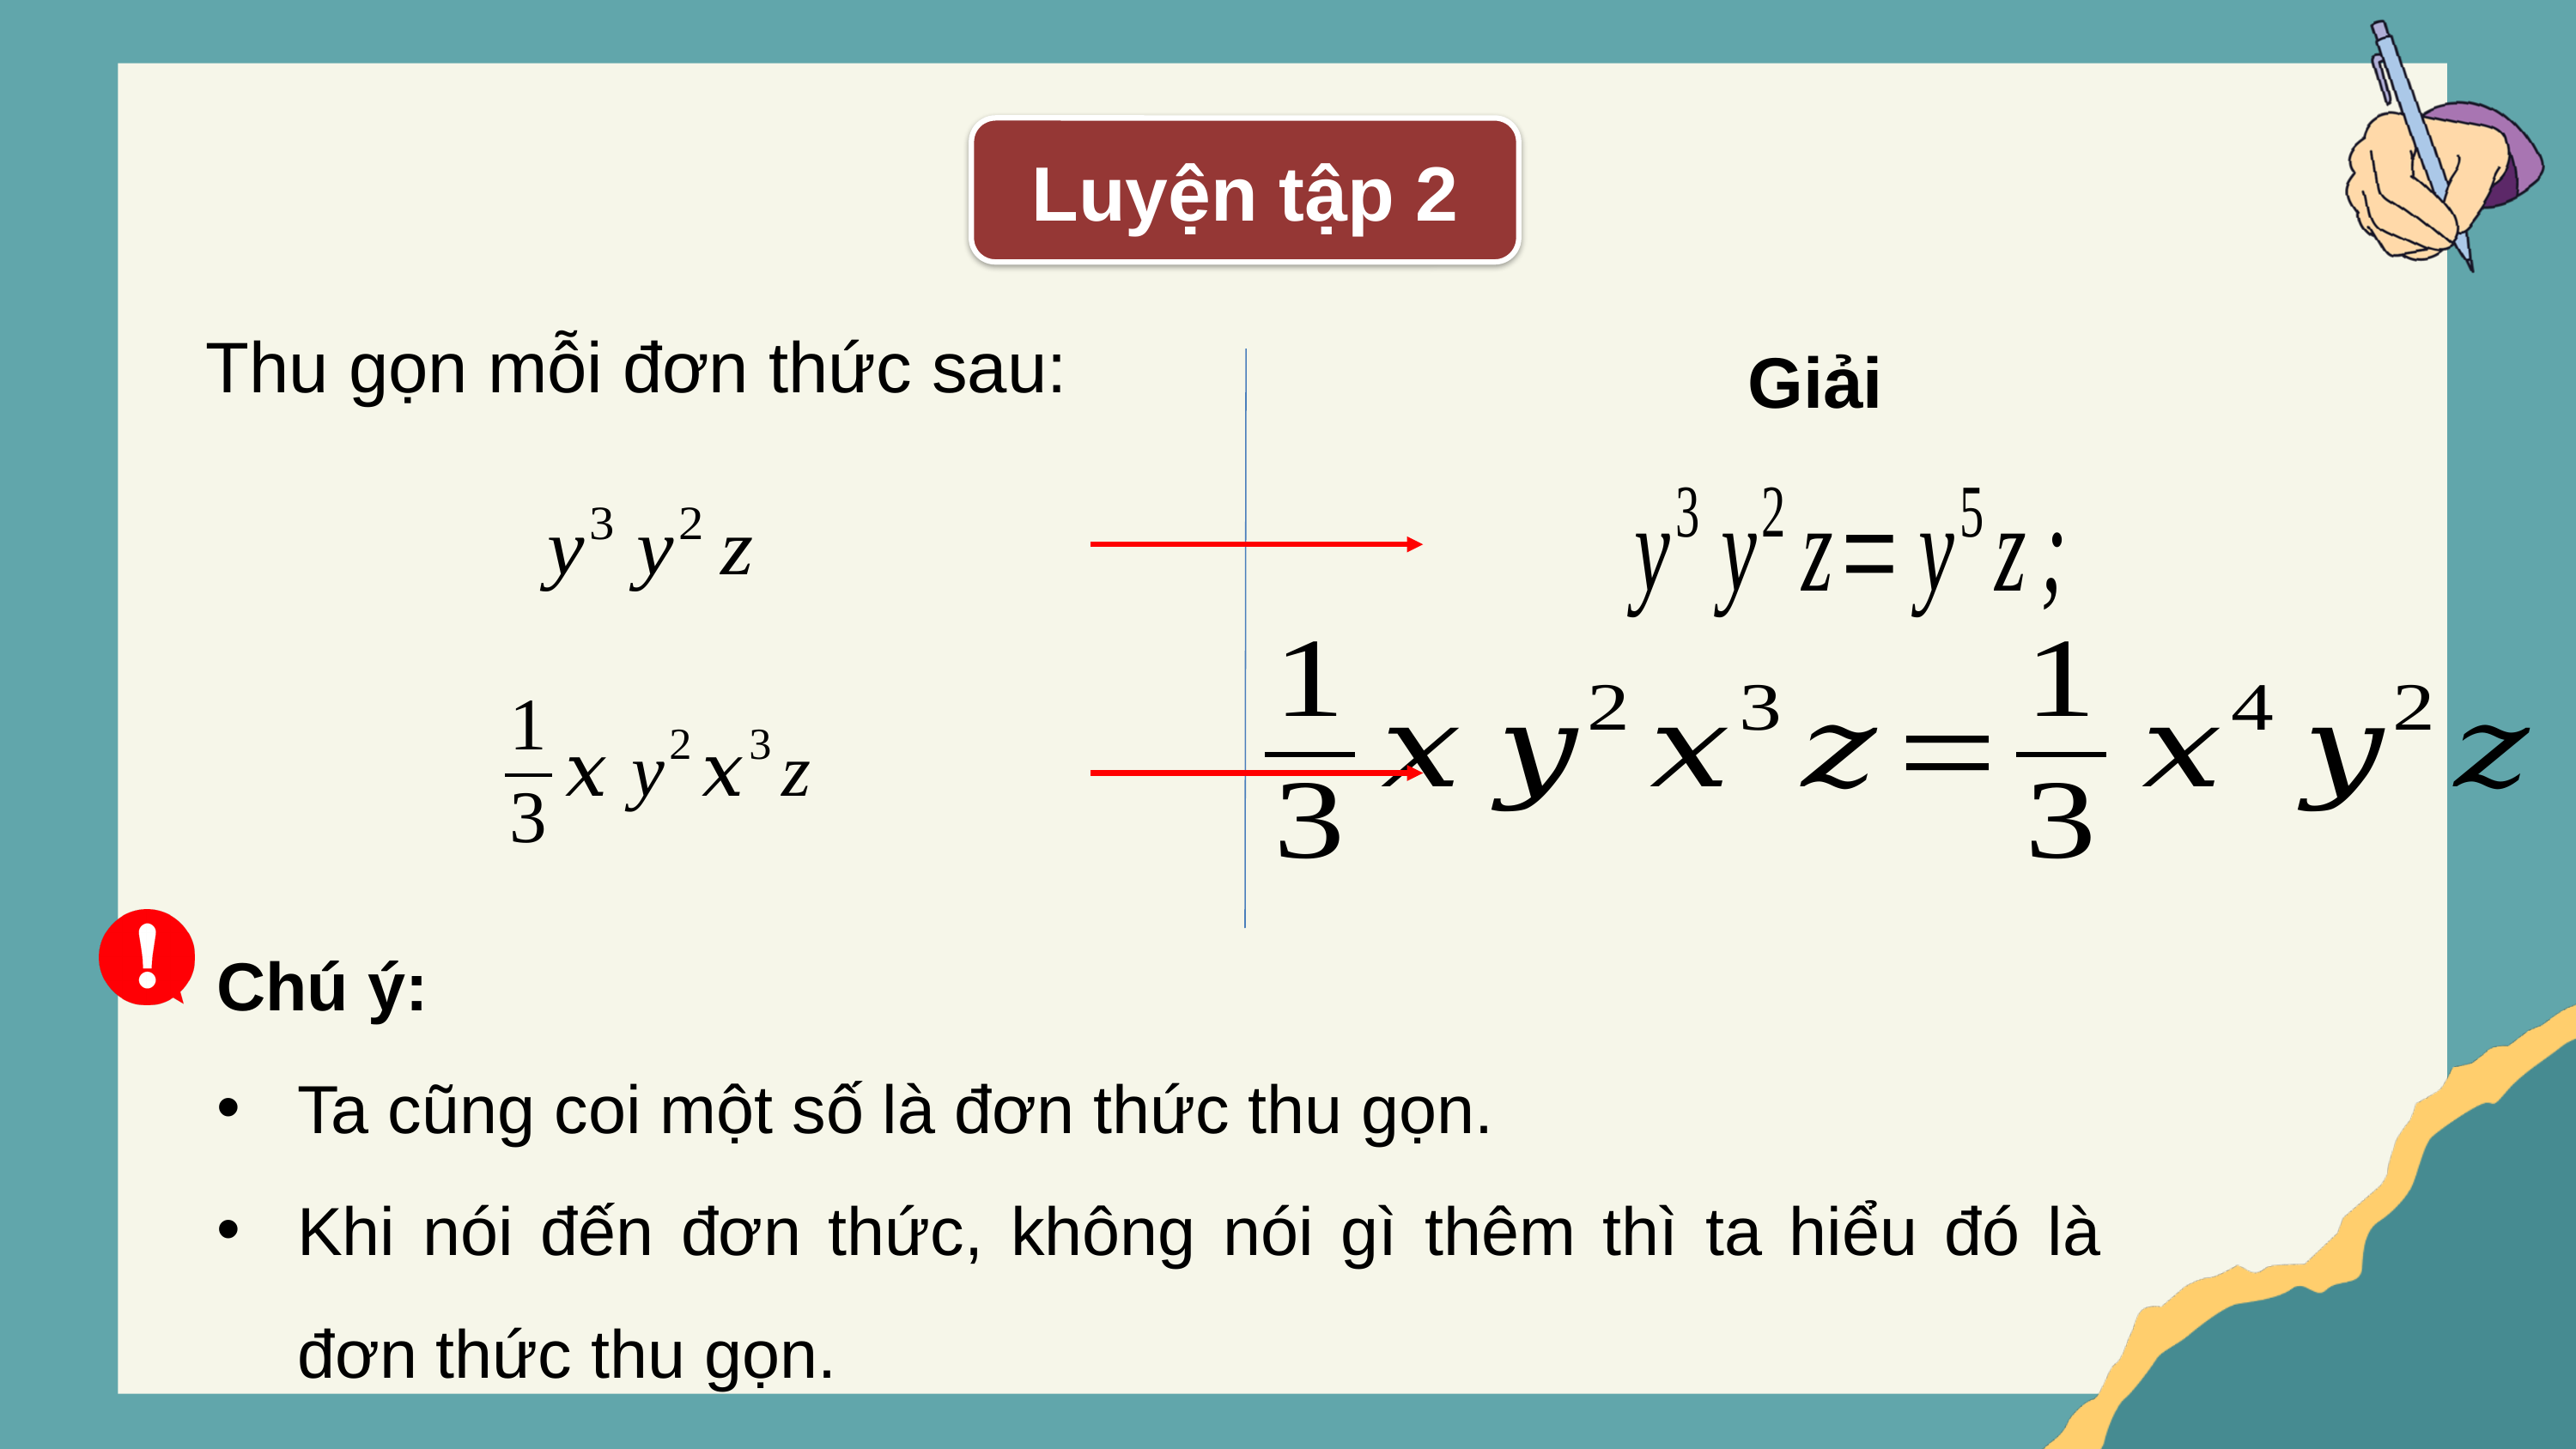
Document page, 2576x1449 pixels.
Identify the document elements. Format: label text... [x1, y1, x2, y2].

picture [2171, 0, 2576, 424]
text_box Giải [1735, 330, 1896, 429]
text_box Thu gọn mỗi đơn thức sau: [192, 314, 1481, 414]
text_box Chú ý: Ta cũng coi một số là đơn thức thu gọn. Khi nói đến đơn thức, không nói gì thêm thì ta hiểu đó là đơn thức thu gọn. [204, 895, 2115, 1398]
picture [98, 908, 195, 1005]
text_box Luyện tập 2 [969, 115, 1522, 265]
text_box [118, 63, 2447, 1394]
picture [1762, 987, 2576, 1449]
